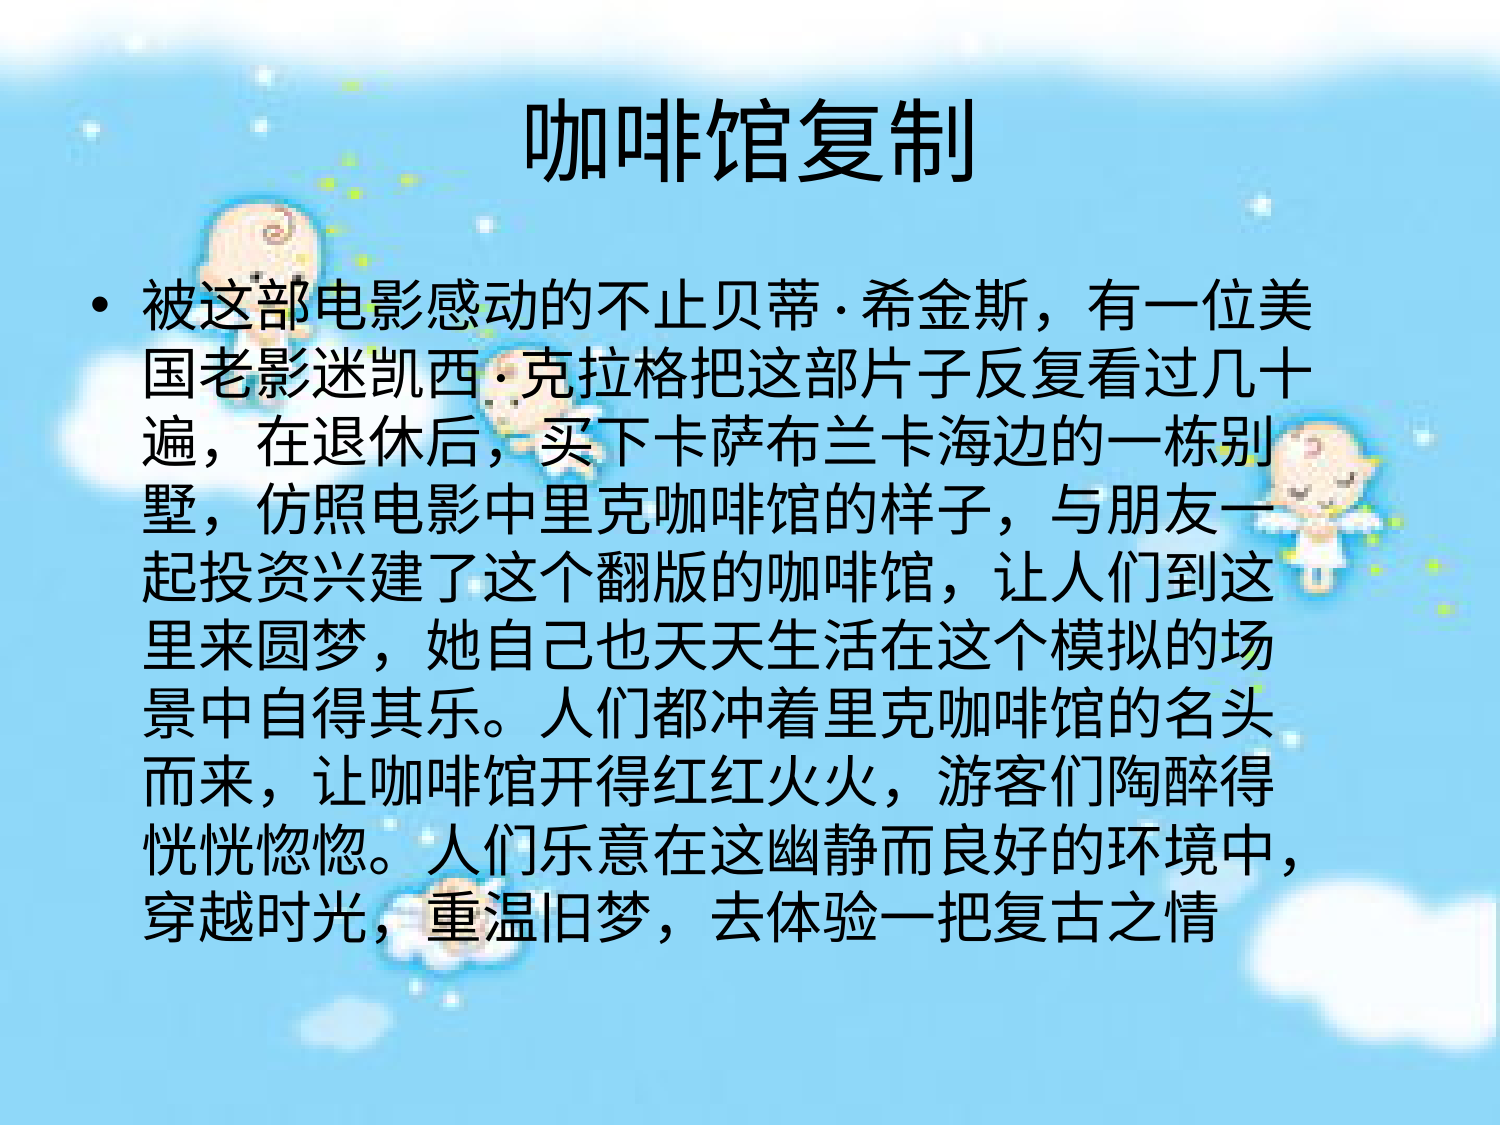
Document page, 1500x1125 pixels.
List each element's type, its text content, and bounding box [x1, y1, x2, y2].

title 咖啡馆复制 [75, 45, 1425, 233]
list 被这部电影感动的不止贝蒂·希金斯，有一位美国老影迷凯西·克拉格把这部片子反复看过几十遍，在退休后，买下卡萨布兰卡海边的一栋别墅，仿照电影中里克咖啡馆的样子，与朋友一起投资兴建了这个翻版的咖啡馆，让人们到这里来圆梦，她自己也天天生活在这个模拟的场景中自得其乐。人们都冲着里克咖啡馆的名头而来，让咖啡馆开得红红火火，游客们陶醉得恍恍惚惚。人们乐意在这幽静而良好的环境中，穿越时光，重温旧梦，去体验一把复古之情 [75, 262, 1336, 1032]
picture [0, 0, 1500, 1125]
